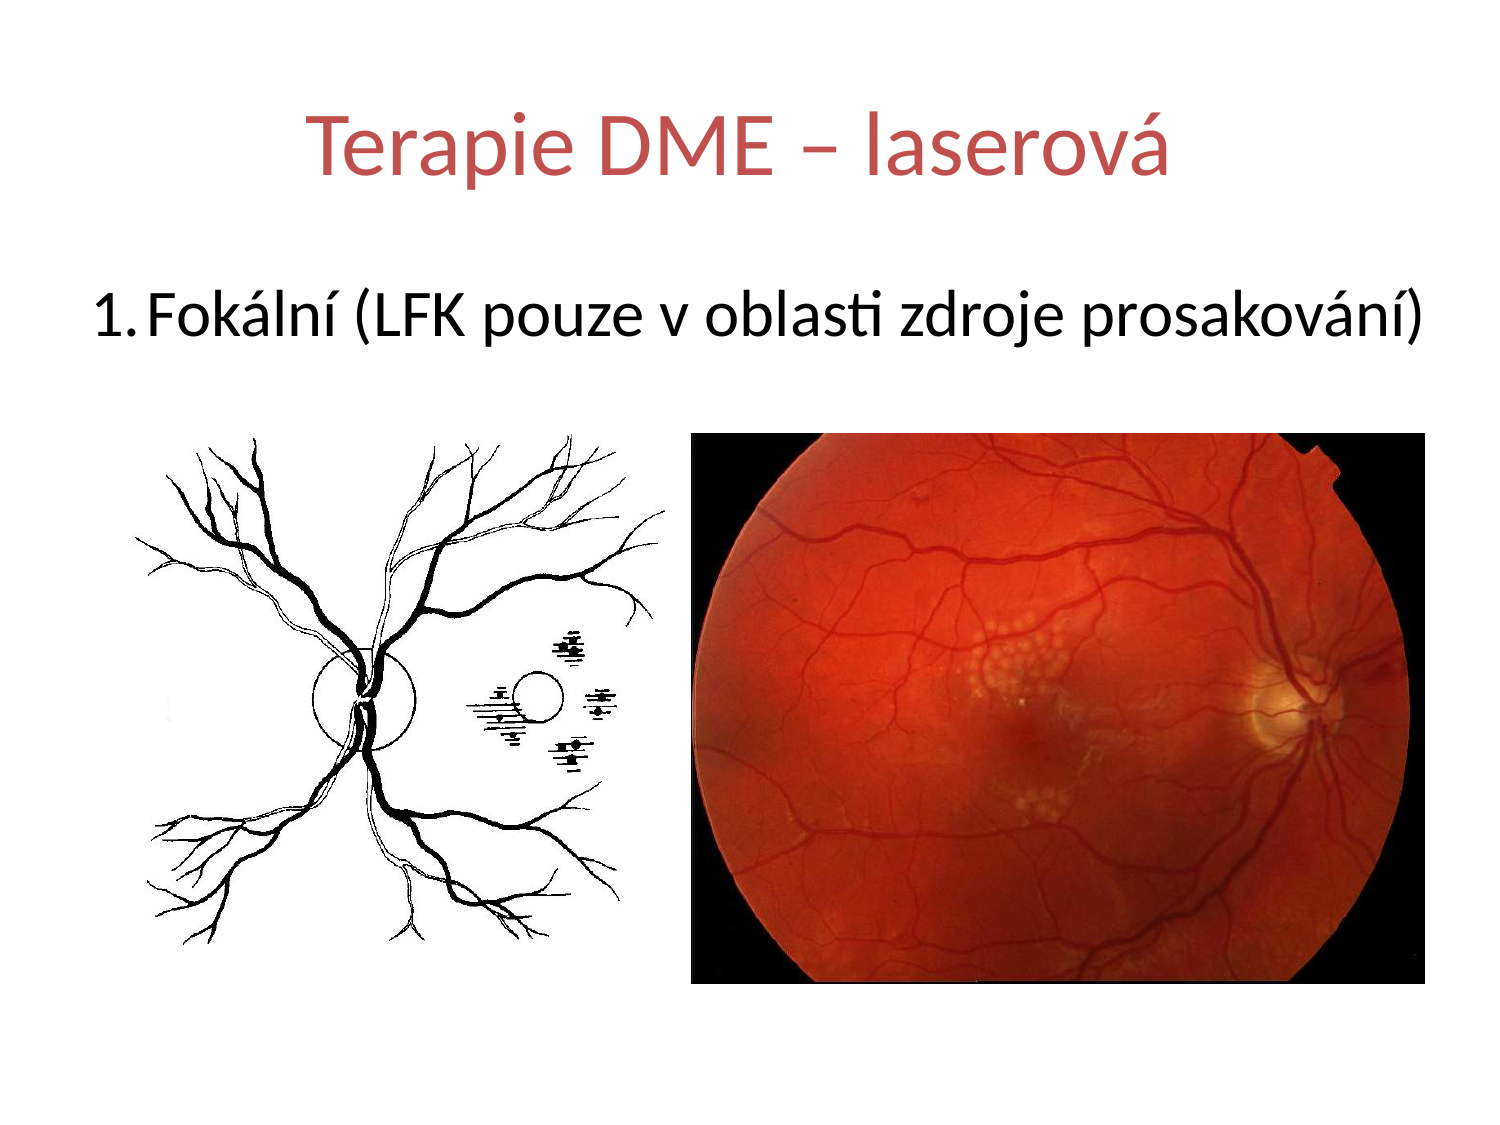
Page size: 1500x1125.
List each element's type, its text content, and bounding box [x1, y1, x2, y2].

picture [691, 433, 1425, 984]
title Terapie DME – laserová [74, 44, 1426, 233]
list Fokální (LFK pouze v oblasti zdroje prosakování) [74, 262, 1500, 1006]
picture [105, 421, 665, 1001]
